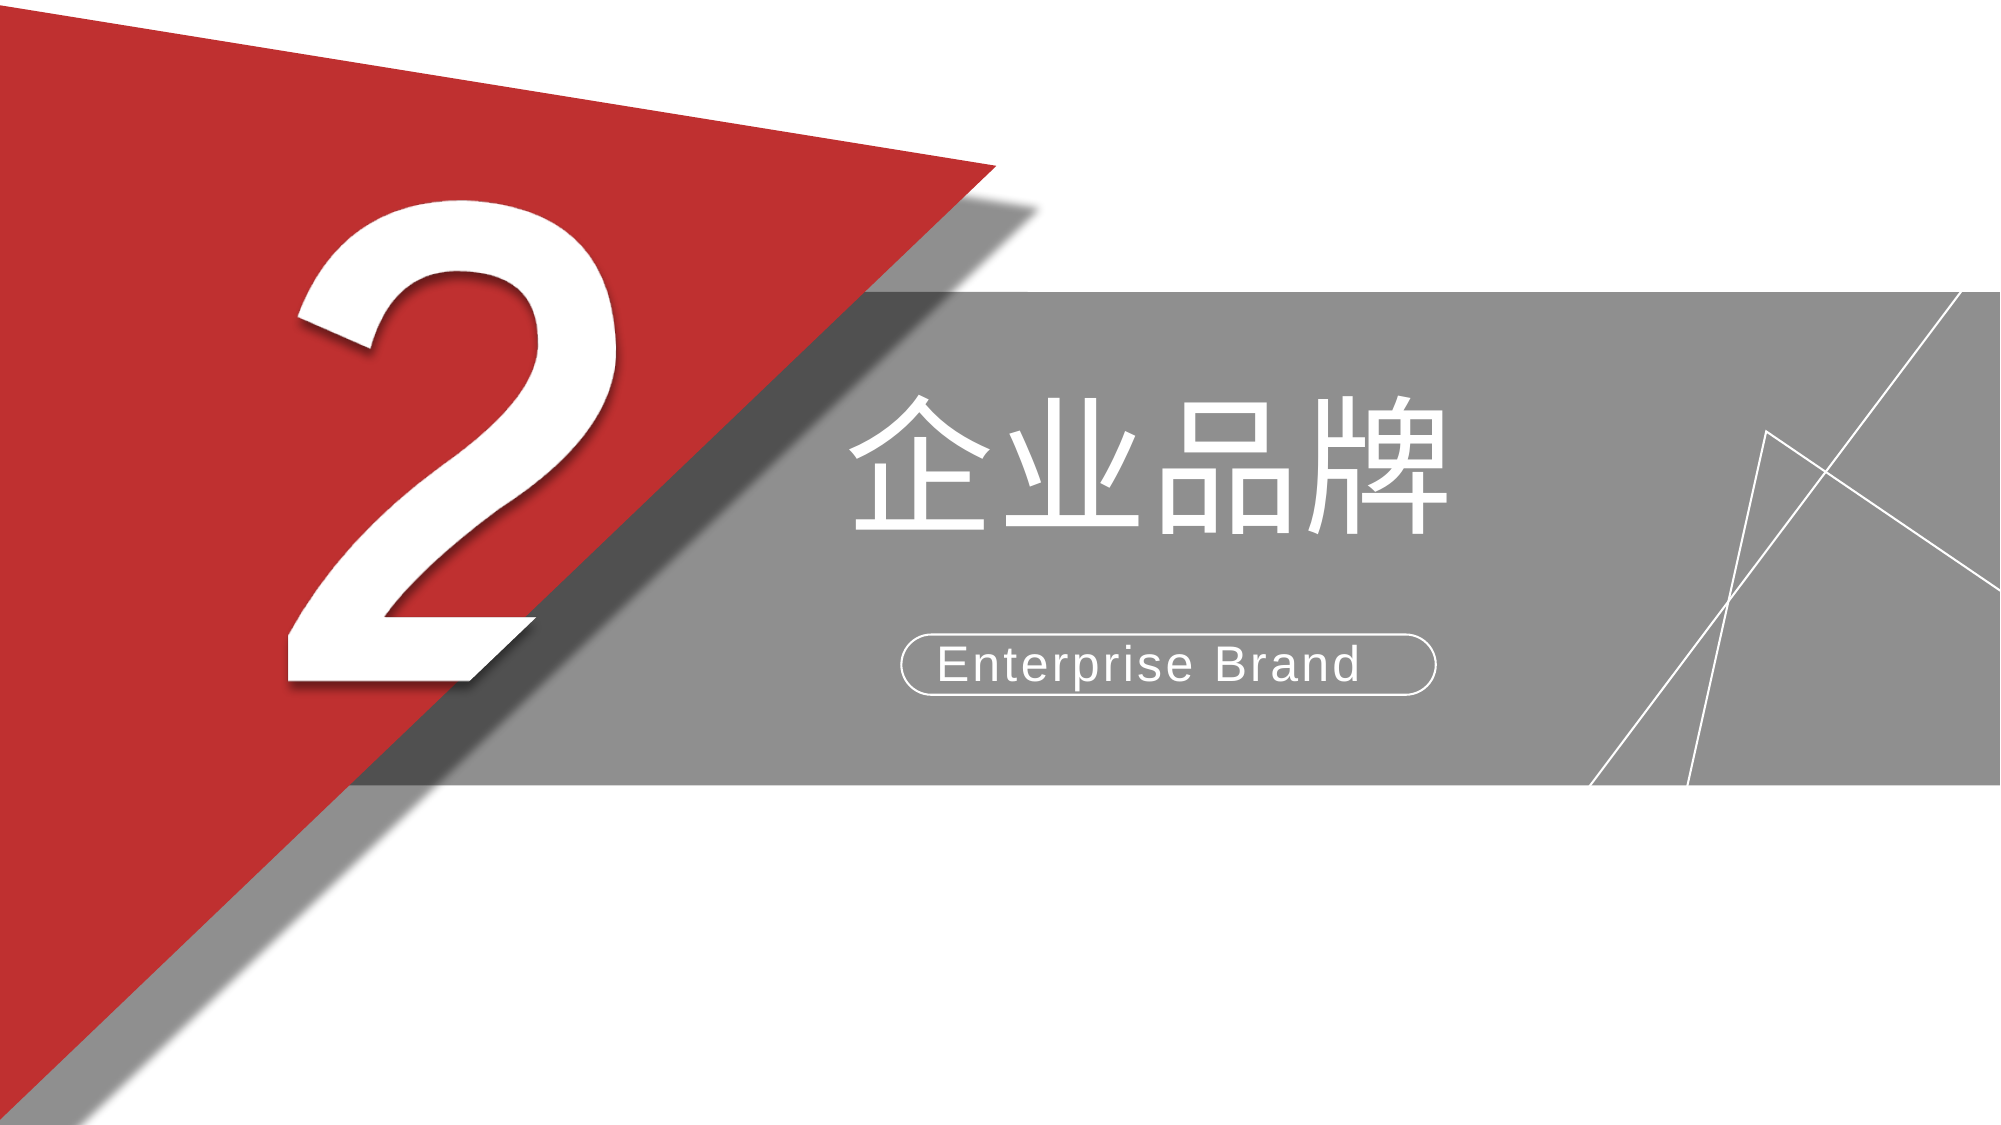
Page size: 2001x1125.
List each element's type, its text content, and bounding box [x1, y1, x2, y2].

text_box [1000, 624, 1436, 701]
text_box [1727, 429, 1825, 600]
text_box 企业品牌 [1008, 365, 1598, 561]
text_box [1354, 248, 2000, 1125]
picture [0, 0, 1000, 1125]
text_box [1008, 290, 1960, 787]
